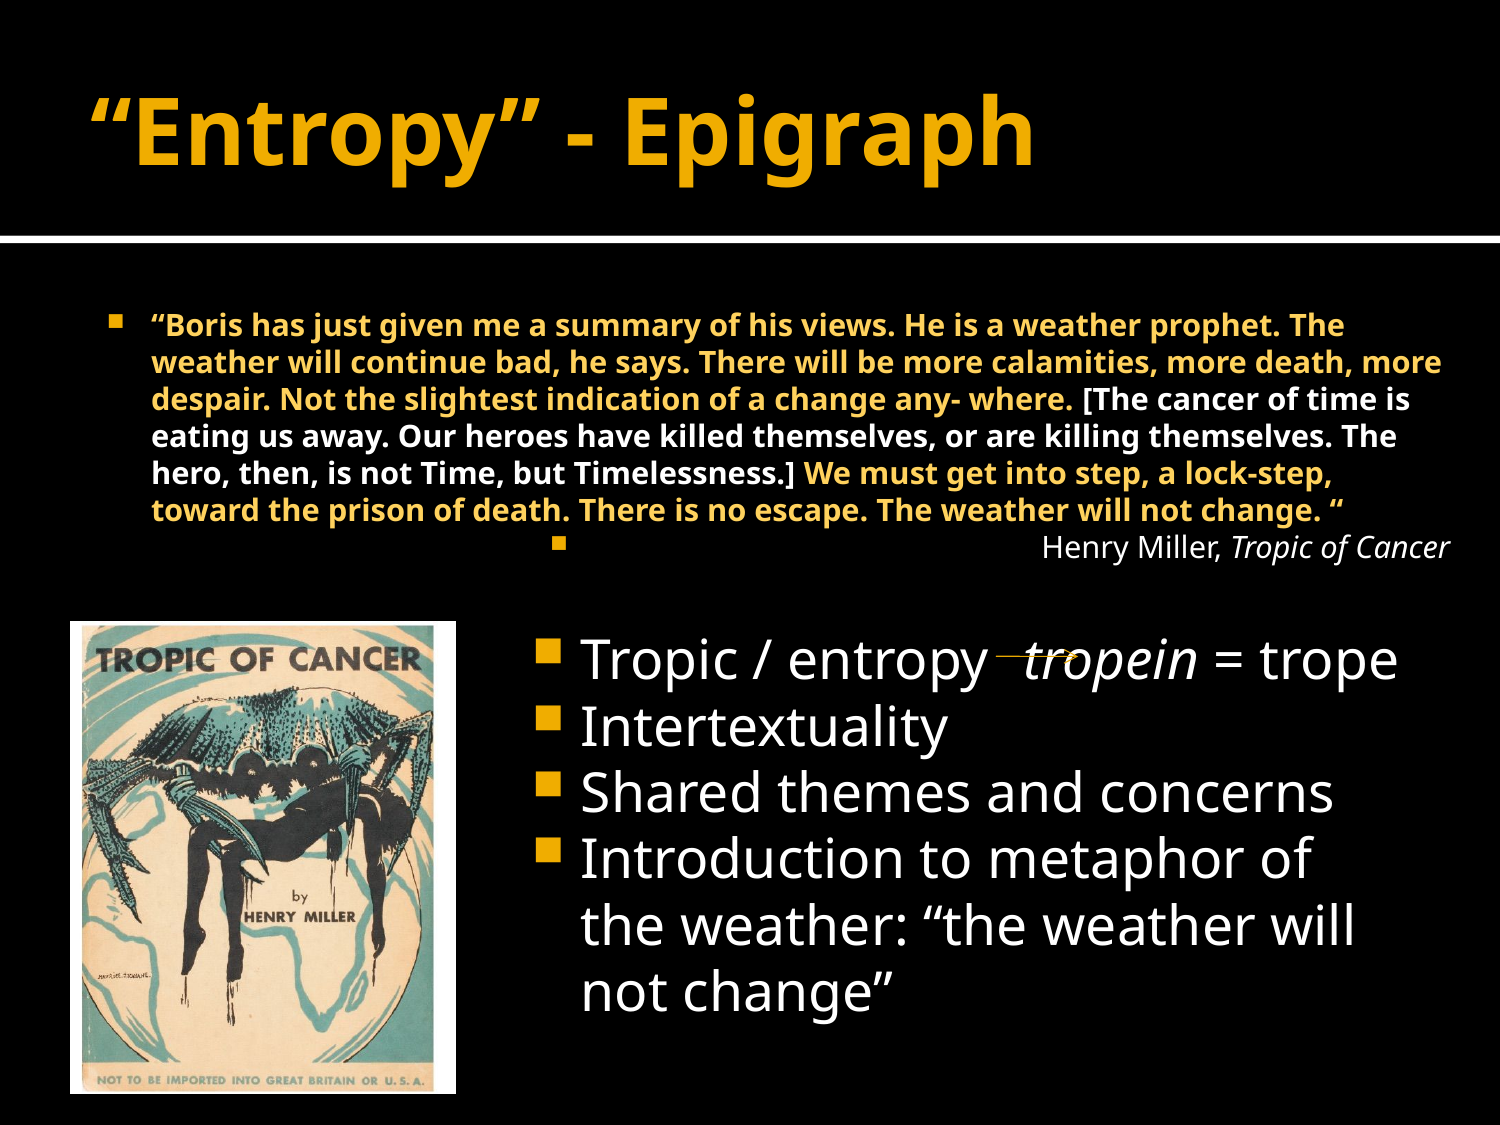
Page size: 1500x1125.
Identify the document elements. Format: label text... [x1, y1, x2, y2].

list Tropic / entropy tropein = trope Intertextuality Shared themes and concerns Introduction to metaphor of the weather: “the weather will not change” [503, 609, 1425, 1090]
list “Boris has just given me a summary of his views. He is a weather prophet. The weather will continue bad, he says. There will be more calamities, more death, more despair. Not the slightest indication of a change any- where. [The cancer of time is eating us away. Our heroes have killed themselves, or are killing themselves. The hero, then, is not Time, but Timelessness.] We must get into step, a lock-step, toward the prison of death. There is no escape. The weather will not change. “ Henry Miller, Tropic of Cancer [75, 291, 1465, 586]
picture [70, 620, 456, 1094]
title “Entropy” - Epigraph [75, 24, 1425, 231]
